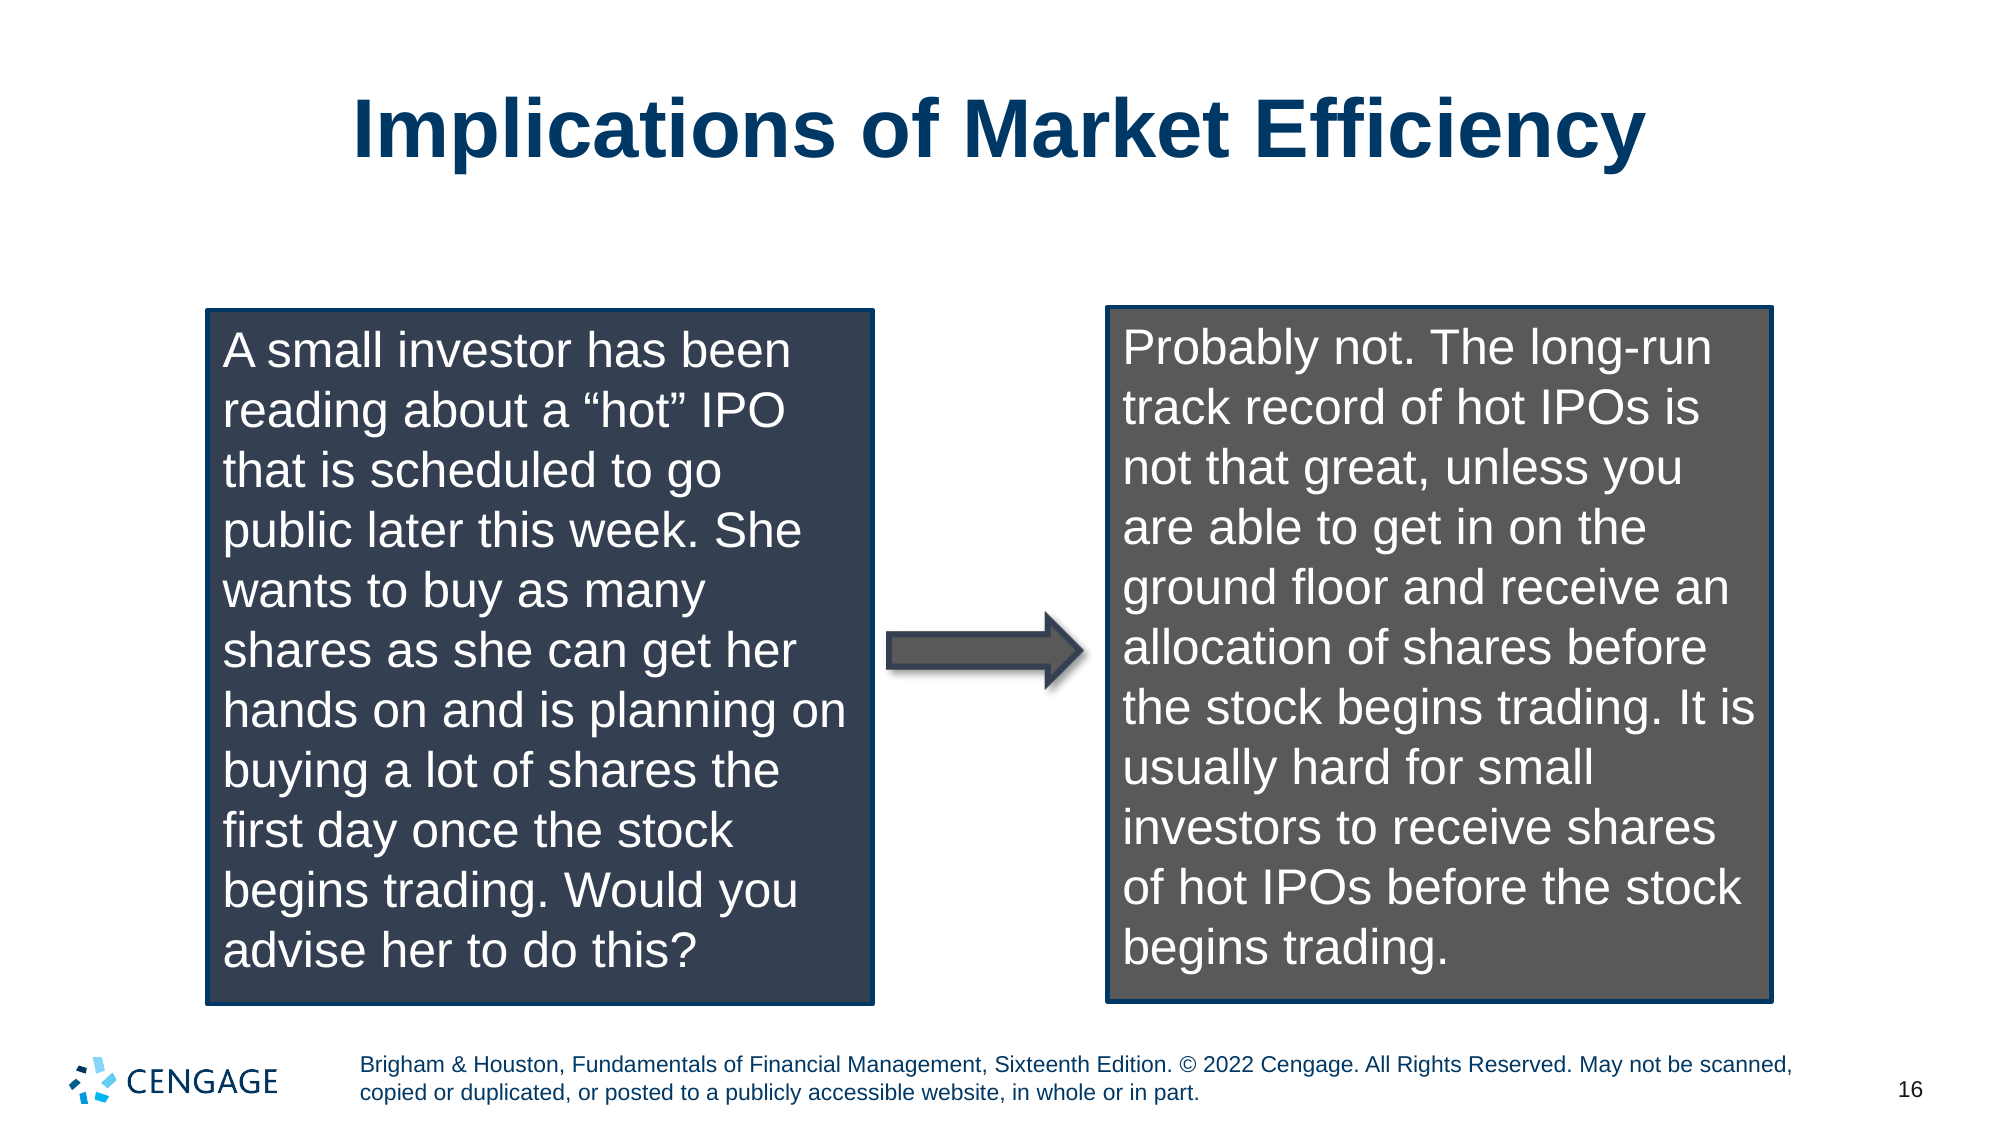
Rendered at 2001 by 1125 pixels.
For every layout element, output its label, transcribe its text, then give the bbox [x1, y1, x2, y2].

list A small investor has been reading about a “hot” IPO that is scheduled to go public later this week. She wants to buy as many shares as she can get her hands on and is planning on buying a lot of shares the first day once the stock begins trading. Would you advise her to do this? [207, 309, 873, 1005]
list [882, 606, 1097, 703]
title Implications of Market Efficiency [78, 77, 1923, 278]
list Probably not. The long-run track record of hot IPOs is not that great, unless you are able to get in on the ground floor and receive an allocation of shares before the stock begins trading. It is usually hard for small investors to receive shares of hot IPOs before the stock begins trading. [1107, 307, 1772, 1002]
picture [69, 1057, 277, 1104]
